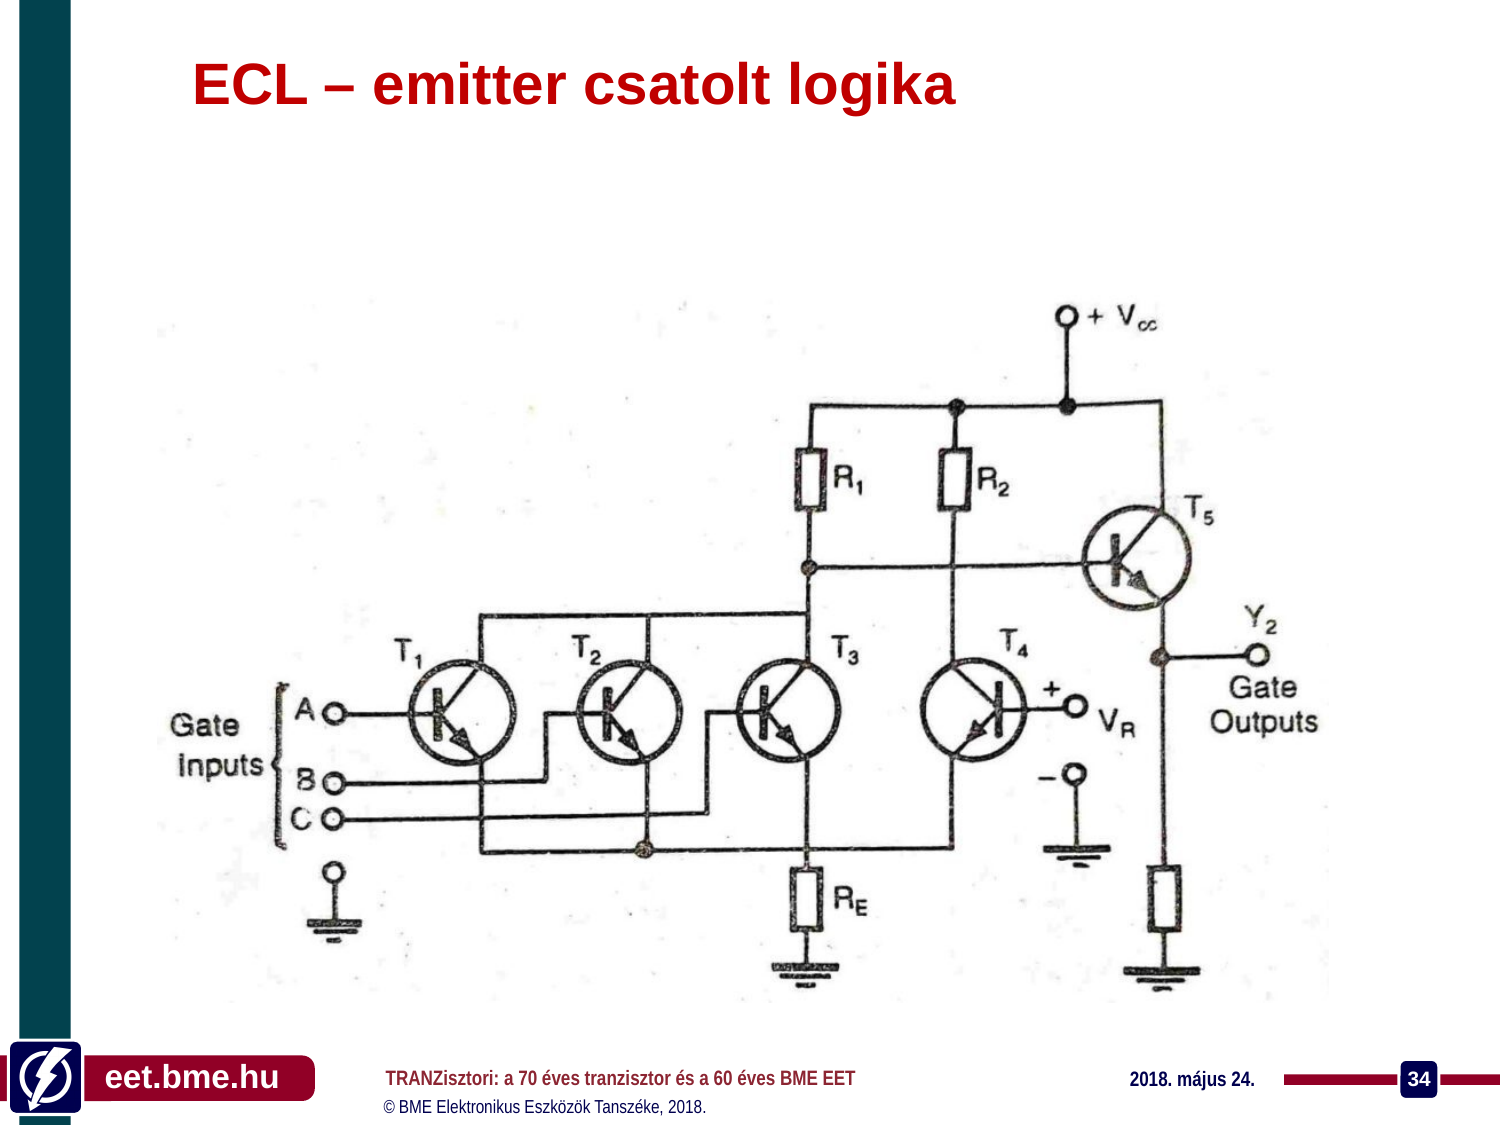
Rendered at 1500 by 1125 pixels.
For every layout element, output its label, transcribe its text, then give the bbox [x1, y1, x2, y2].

text_box ECL – emitter csatolt logika [177, 49, 1288, 124]
picture [156, 295, 1329, 1003]
footer TRANZisztori: a 70 éves tranzisztor és a 60 éves BME EET [370, 1057, 1081, 1105]
picture [10, 1042, 81, 1112]
slide_number 34 [1382, 1058, 1457, 1095]
slide_number 2018. május 24. [1114, 1058, 1310, 1098]
